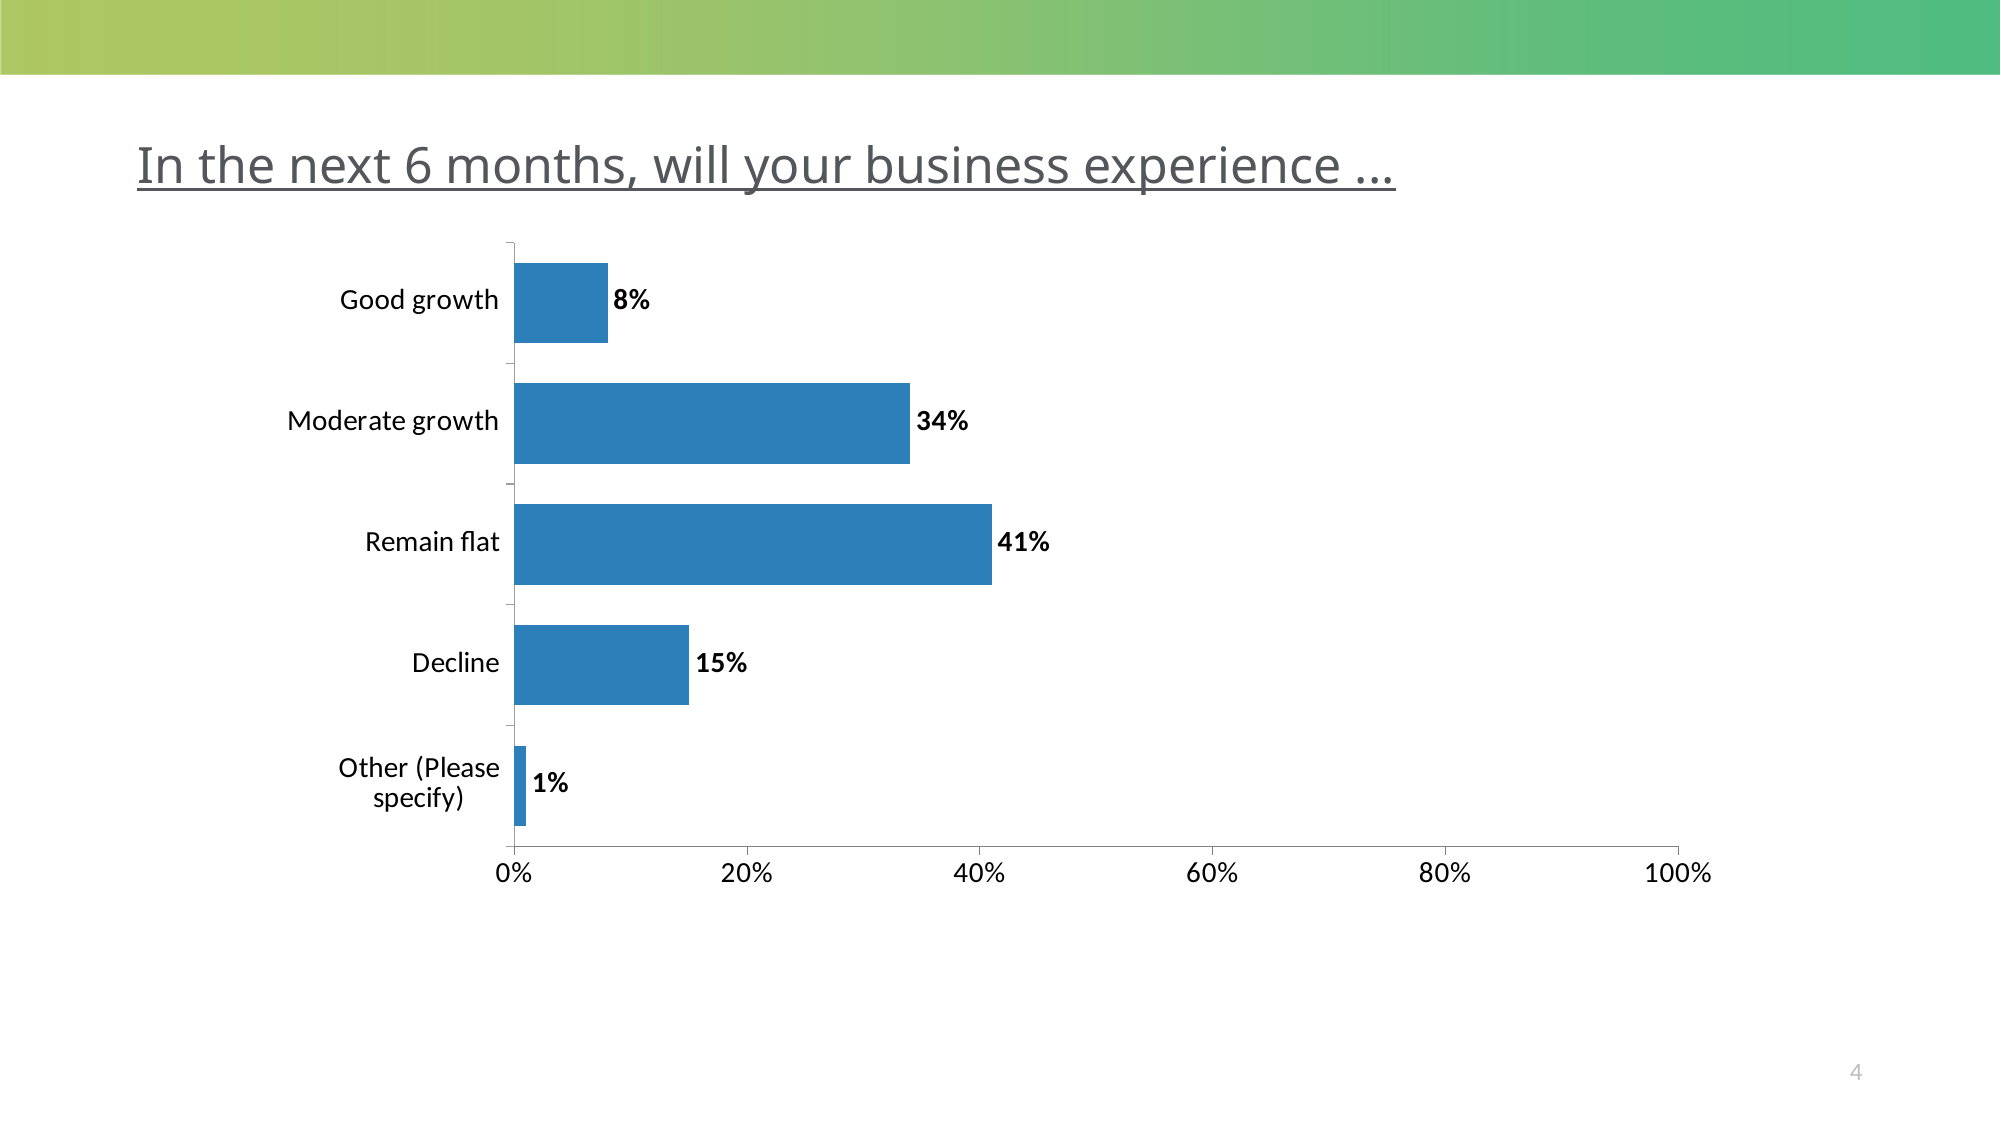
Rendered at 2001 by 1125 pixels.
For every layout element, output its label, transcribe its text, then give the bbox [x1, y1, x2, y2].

slide_number 4 [1412, 1042, 1863, 1103]
picture [0, 0, 2000, 75]
chart [257, 229, 1743, 905]
title In the next 6 months, will your business experience ... [137, 140, 1863, 278]
